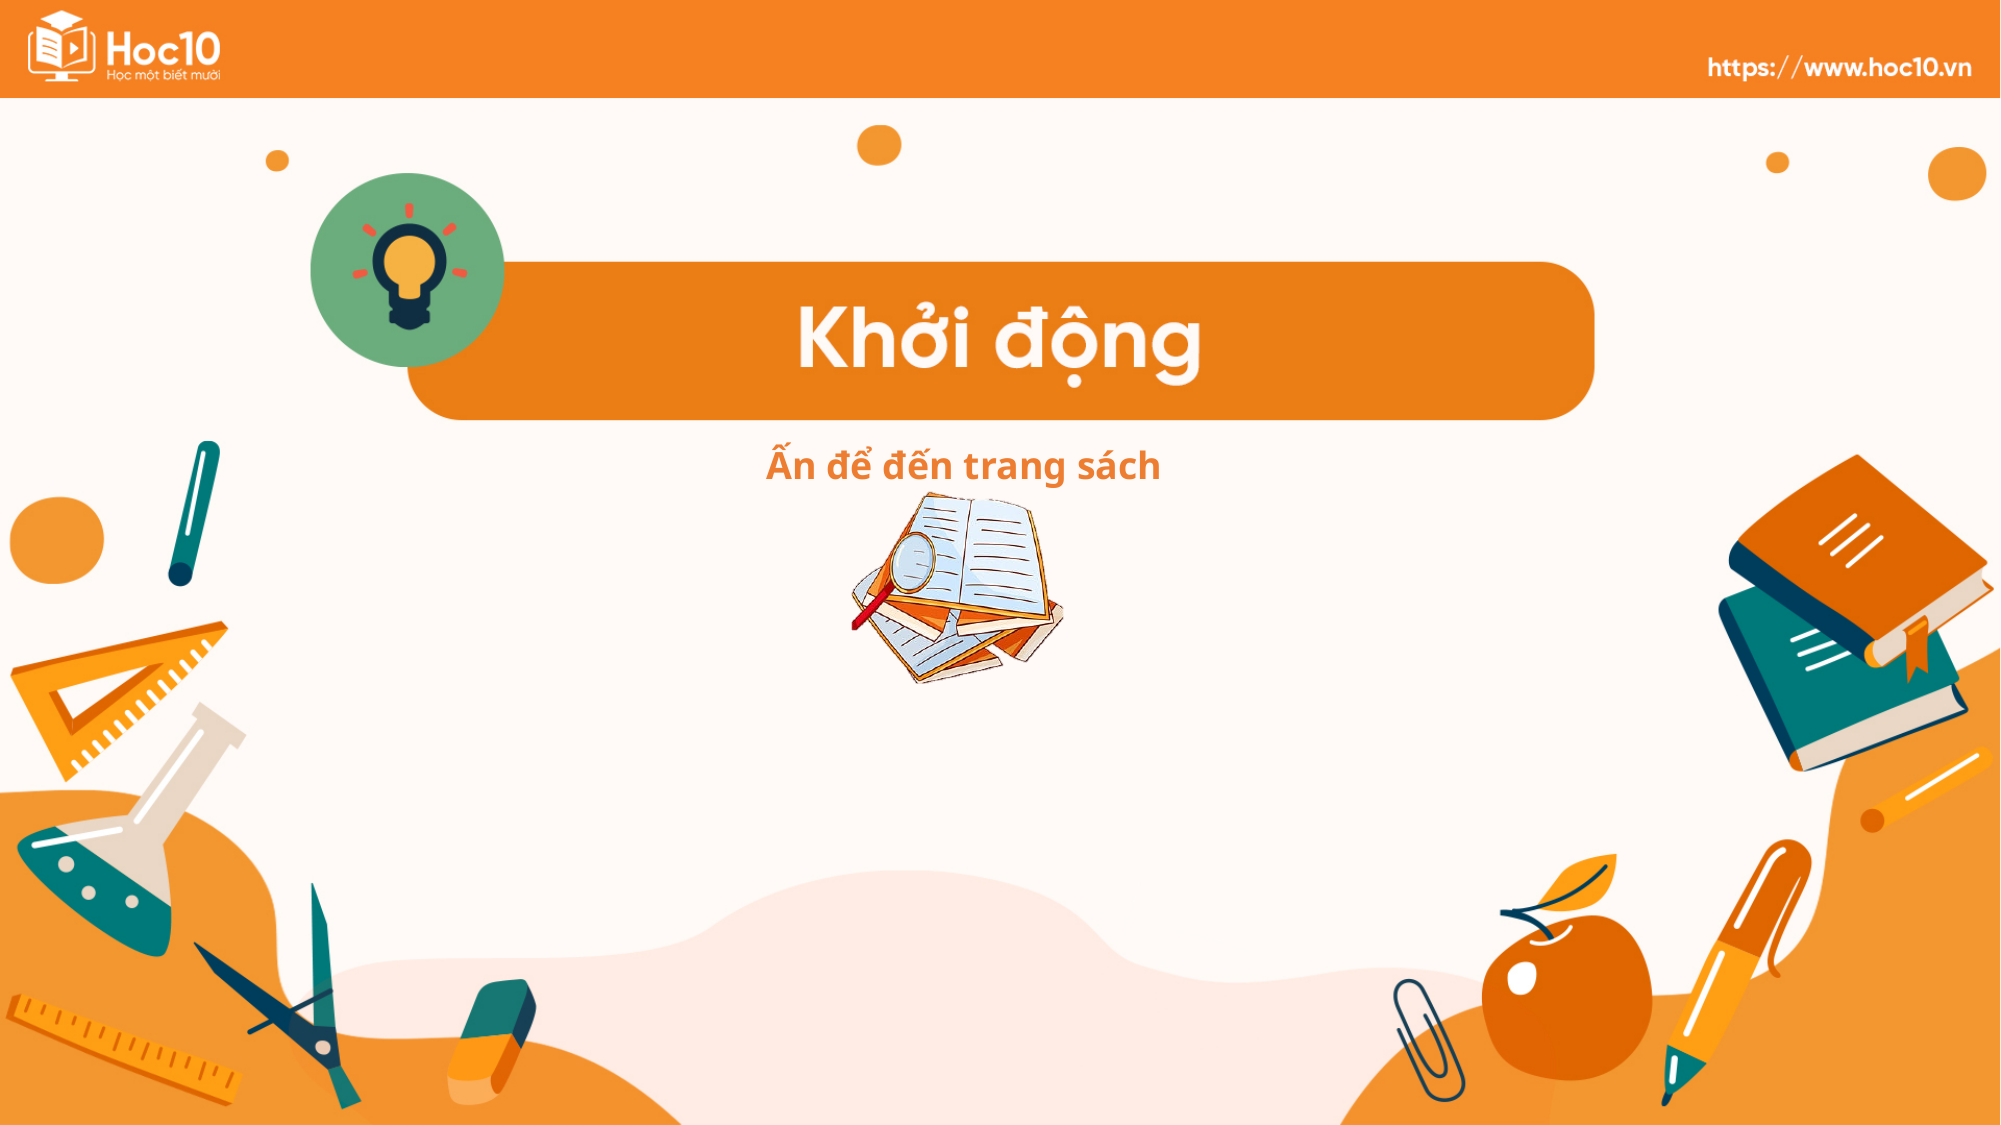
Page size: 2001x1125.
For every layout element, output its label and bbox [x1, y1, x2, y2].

picture [0, 0, 2001, 1125]
text_box [751, 434, 1201, 691]
